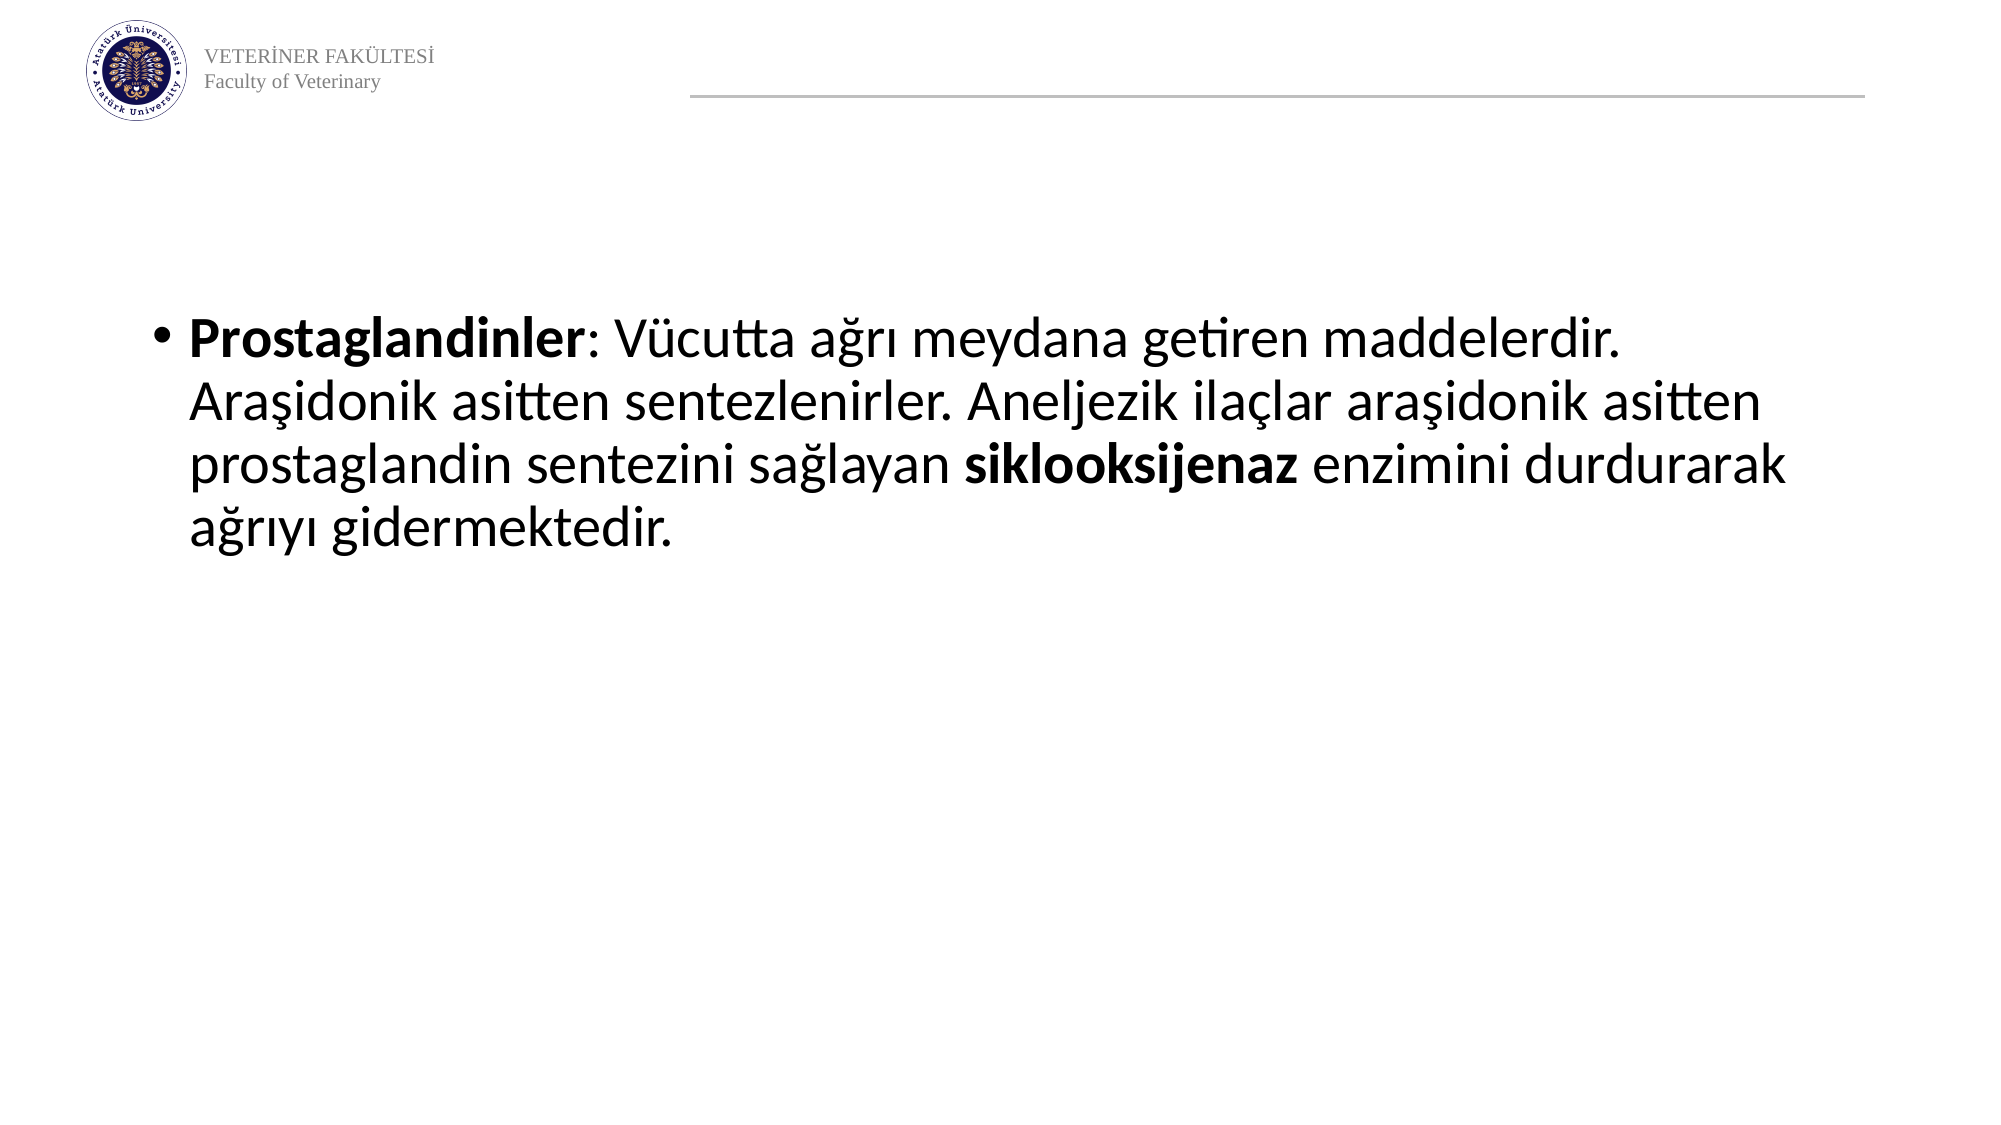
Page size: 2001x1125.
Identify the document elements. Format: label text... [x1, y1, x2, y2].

list Prostaglandinler: Vücutta ağrı meydana getiren maddelerdir. Araşidonik asitten sentezlenirler. Aneljezik ilaçlar araşidonik asitten prostaglandin sentezini sağlayan siklooksijenaz enzimini durdurarak ağrıyı gidermektedir. [137, 299, 1863, 1014]
picture [86, 20, 187, 121]
